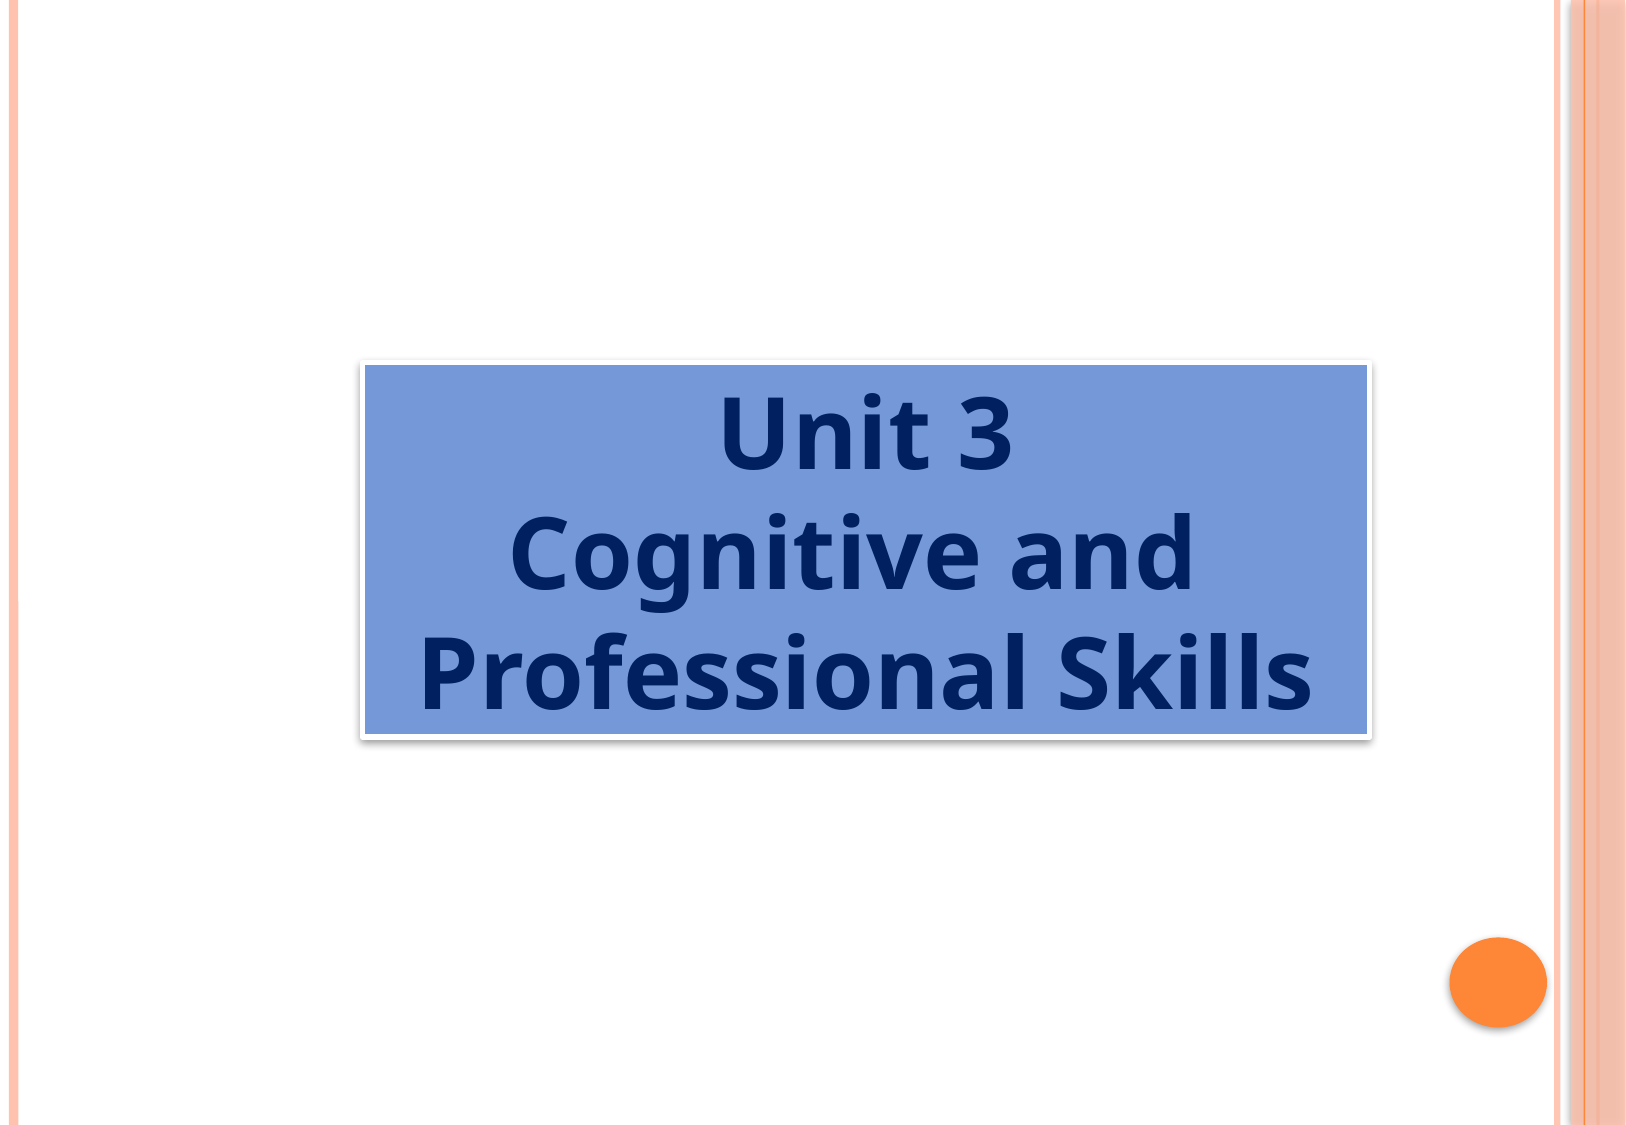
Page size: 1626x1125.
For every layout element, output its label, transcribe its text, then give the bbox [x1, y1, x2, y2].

text_box Unit 3 Cognitive and Professional Skills [360, 360, 1372, 740]
